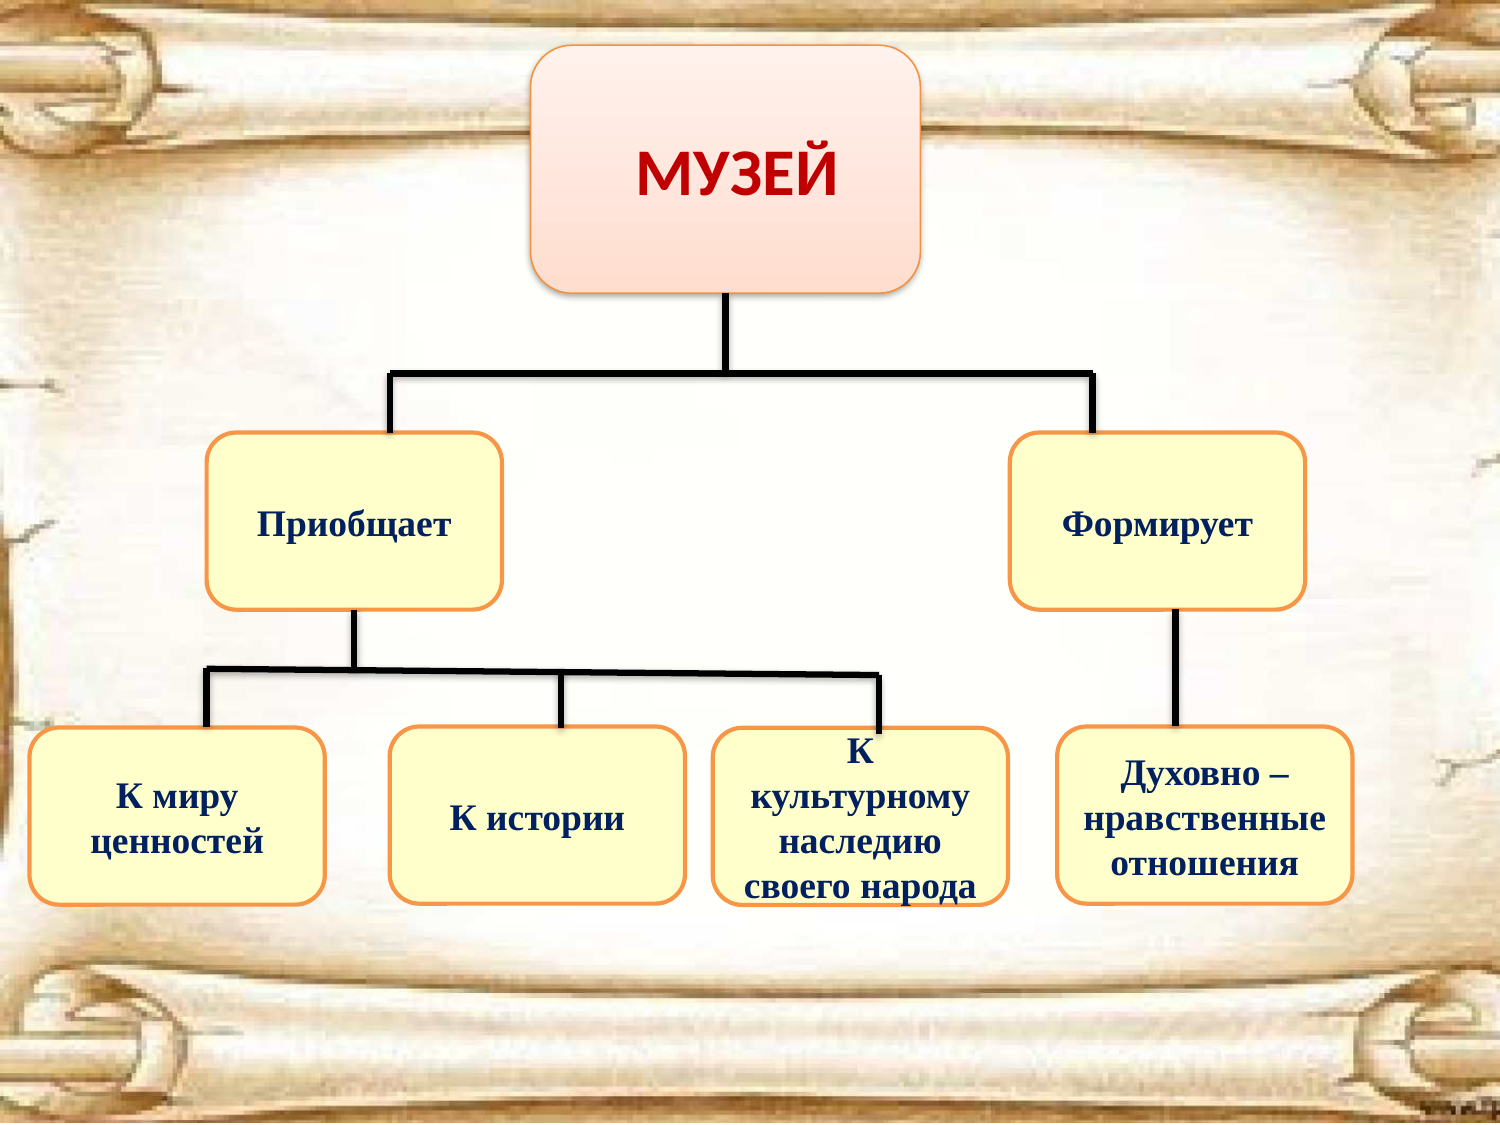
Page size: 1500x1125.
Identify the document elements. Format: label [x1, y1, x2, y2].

text_box [562, 668, 880, 676]
text_box [207, 668, 560, 676]
picture [0, 0, 1500, 1123]
